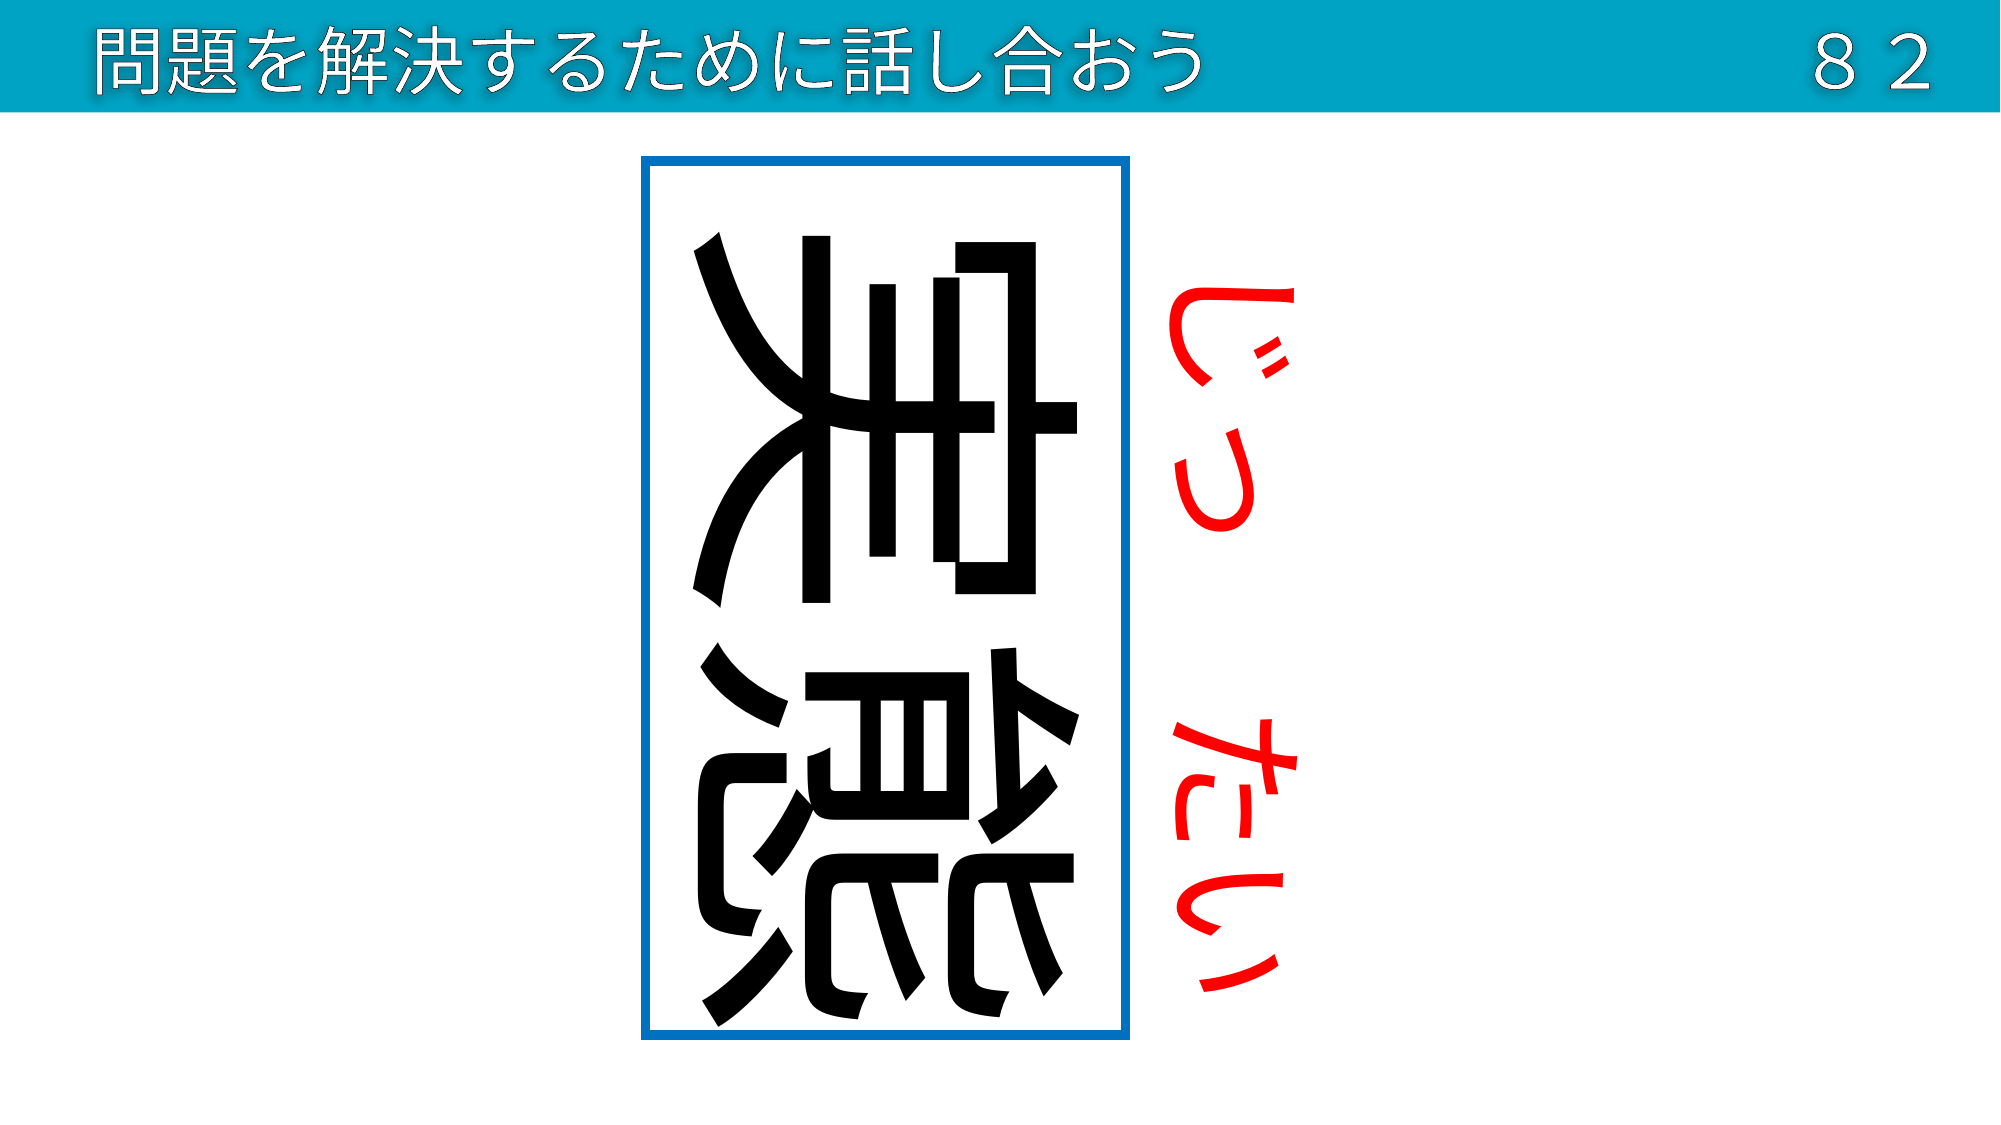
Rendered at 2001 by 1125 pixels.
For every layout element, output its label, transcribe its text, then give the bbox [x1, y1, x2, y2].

text_box [0, 0, 2000, 113]
text_box じっ たい [1127, 239, 1337, 1012]
text_box [644, 160, 1127, 1036]
text_box ８２ [1782, 6, 1963, 112]
text_box 問題を解決するために話し合おう [75, 6, 1237, 112]
text_box 実態 [616, 195, 1152, 1125]
